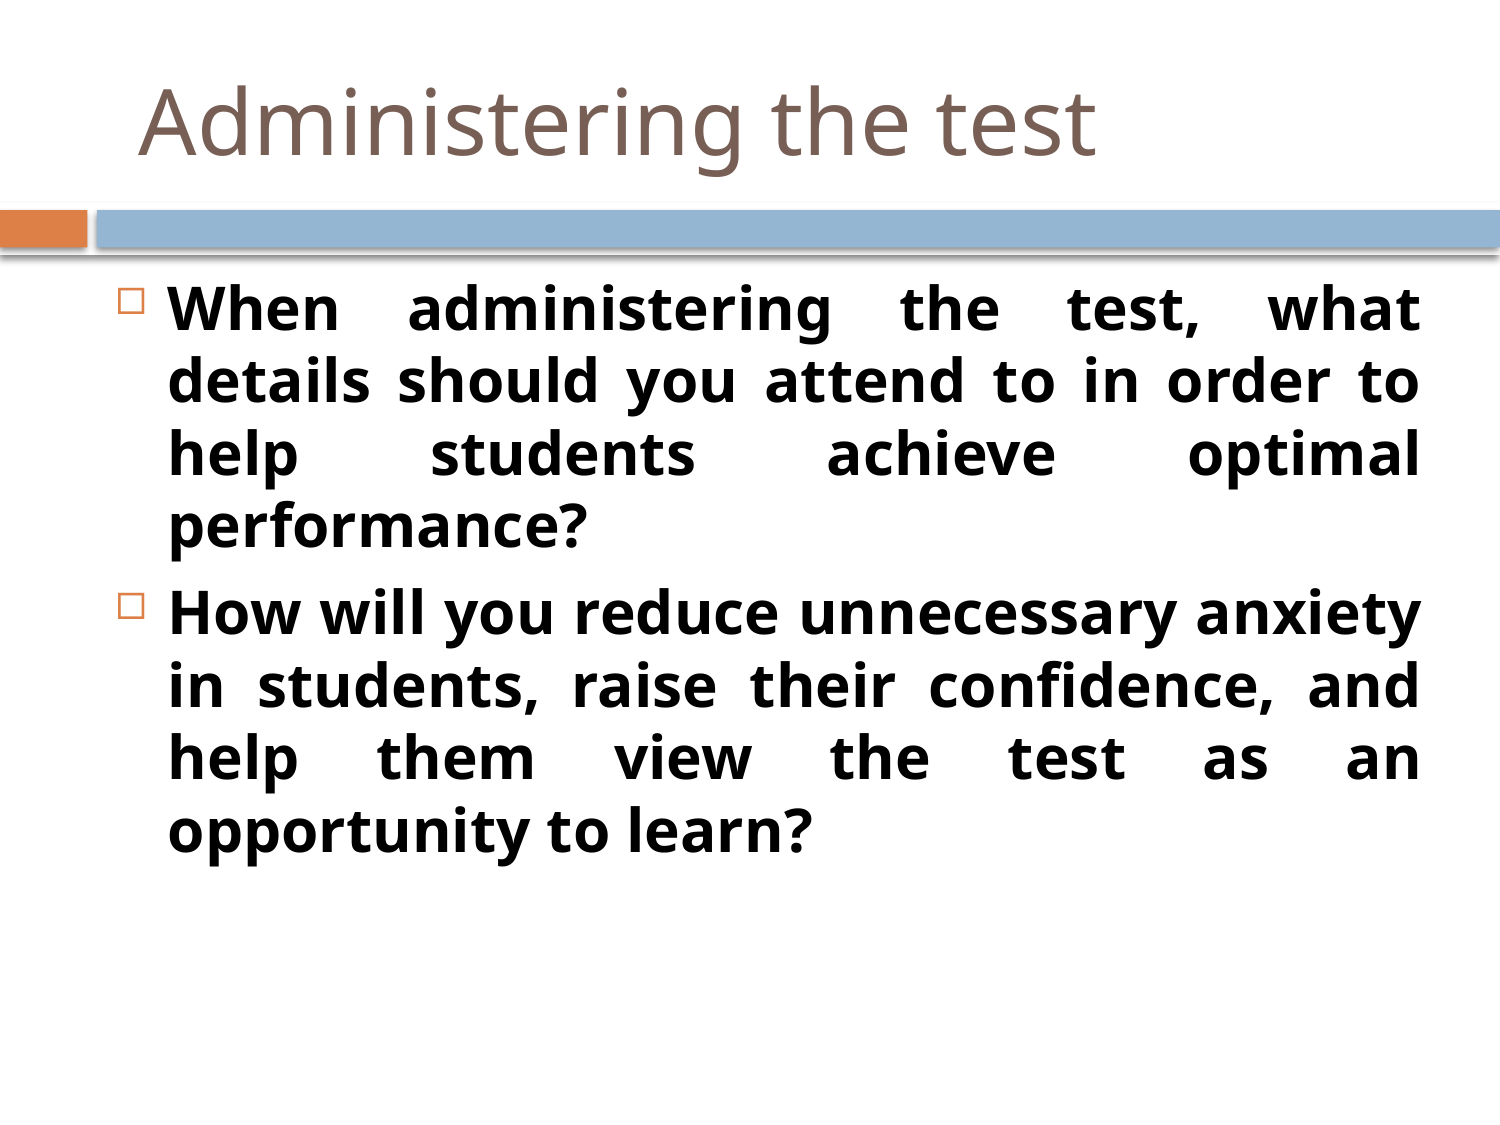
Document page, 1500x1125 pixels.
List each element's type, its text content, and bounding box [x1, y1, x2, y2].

title Administering the test [100, 37, 1438, 200]
list When administering the test, what details should you attend to in order to help students achieve optimal performance? How will you reduce unnecessary anxiety in students, raise their confidence, and help them view the test as an opportunity to learn? [100, 262, 1438, 1000]
